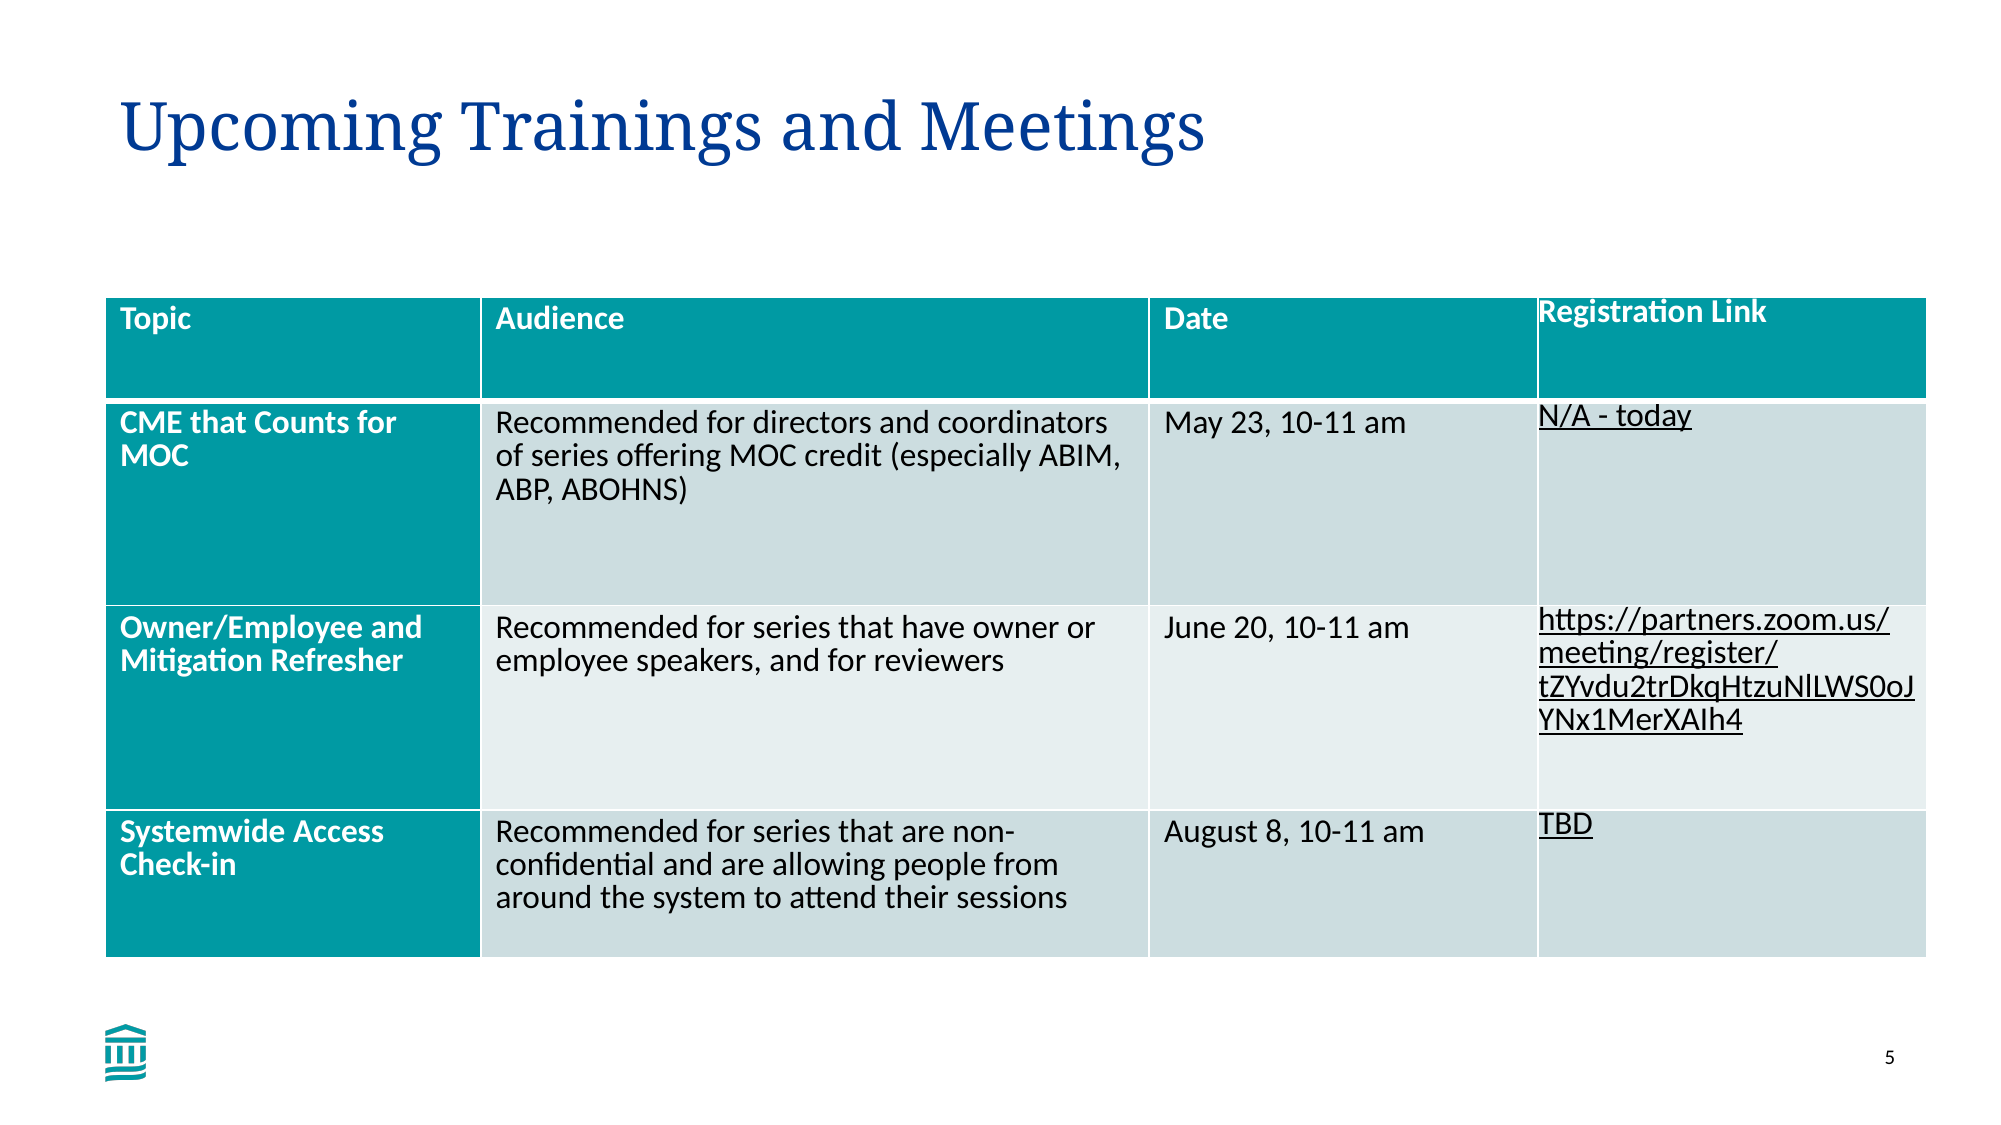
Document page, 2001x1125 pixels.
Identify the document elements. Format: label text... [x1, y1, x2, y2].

table_cell June 20, 10-11 am [1150, 606, 1537, 809]
text_box Upcoming Trainings and Meetings [105, 85, 1894, 243]
table_cell N/A - today [1539, 404, 1926, 605]
table_cell CME that Counts for MOC [106, 404, 480, 605]
table_cell Systemwide Access Check-in [106, 811, 480, 957]
table_cell Recommended for directors and coordinators of series offering MOC credit (especially ABIM, ABP, ABOHNS) [482, 404, 1148, 605]
table_cell https://partners.zoom.us/meeting/register/tZYvdu2trDkqHtzuNlLWS0oJYNx1MerXAIh4 [1539, 606, 1926, 809]
table_header Topic [106, 298, 480, 398]
table_cell Owner/Employee and Mitigation Refresher [106, 606, 480, 809]
table_cell Recommended for series that are non-confidential and are allowing people from around the system to attend their sessions [482, 811, 1148, 957]
table_cell May 23, 10-11 am [1150, 404, 1537, 605]
table_cell Recommended for series that have owner or employee speakers, and for reviewers [482, 606, 1148, 809]
table_cell TBD [1539, 811, 1926, 957]
table_header Date [1150, 298, 1537, 398]
table_header Registration Link [1539, 298, 1926, 398]
picture [105, 1024, 147, 1082]
table_header Audience [482, 298, 1148, 398]
table_cell August 8, 10-11 am [1150, 811, 1537, 957]
